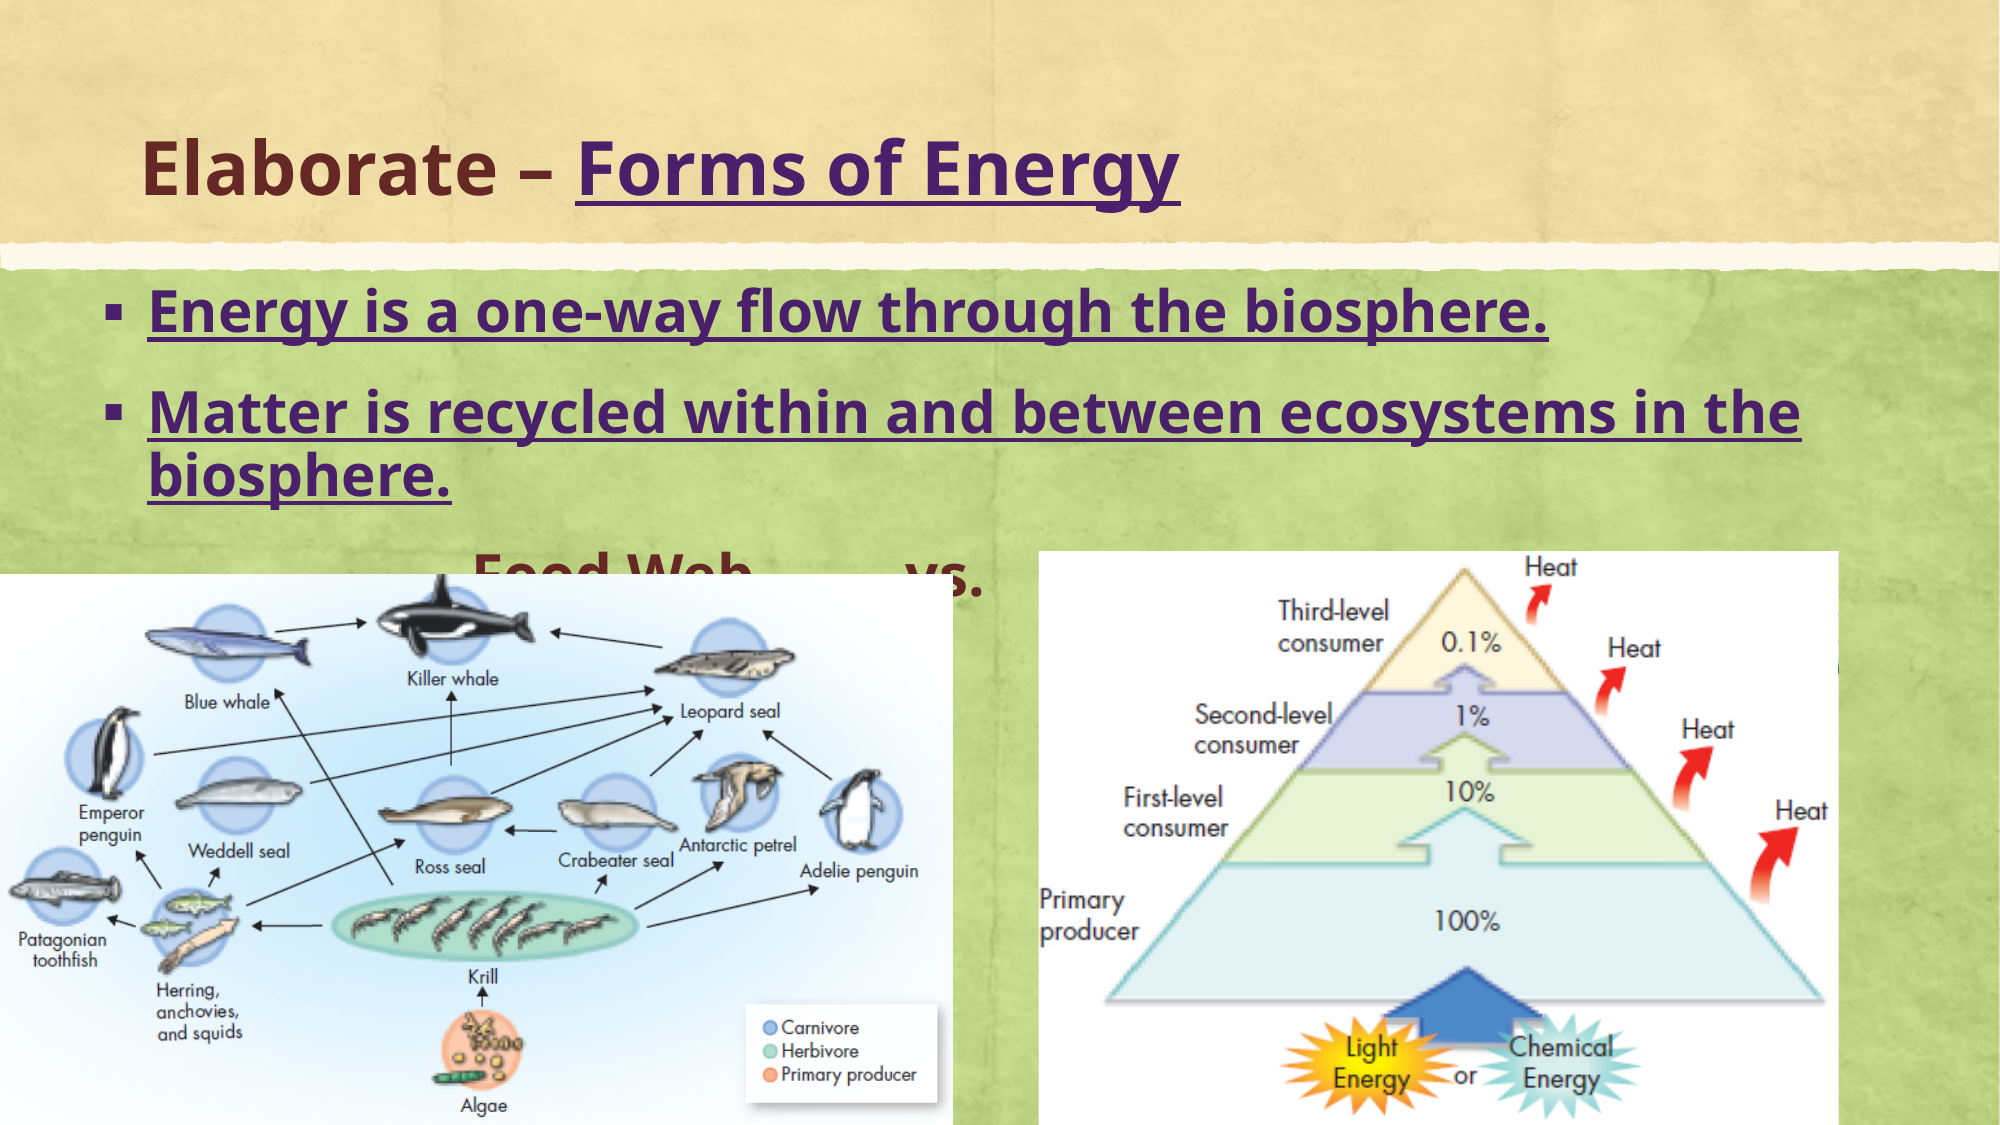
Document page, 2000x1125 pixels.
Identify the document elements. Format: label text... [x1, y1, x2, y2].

picture [1038, 551, 1839, 1125]
picture [0, 574, 953, 1125]
list Energy is a one-way flow through the biosphere. Matter is recycled within and between ecosystems in the biosphere. Food Web vs. Energy Pyramid [87, 275, 1950, 1088]
title Elaborate – Forms of Energy [124, 31, 1925, 219]
